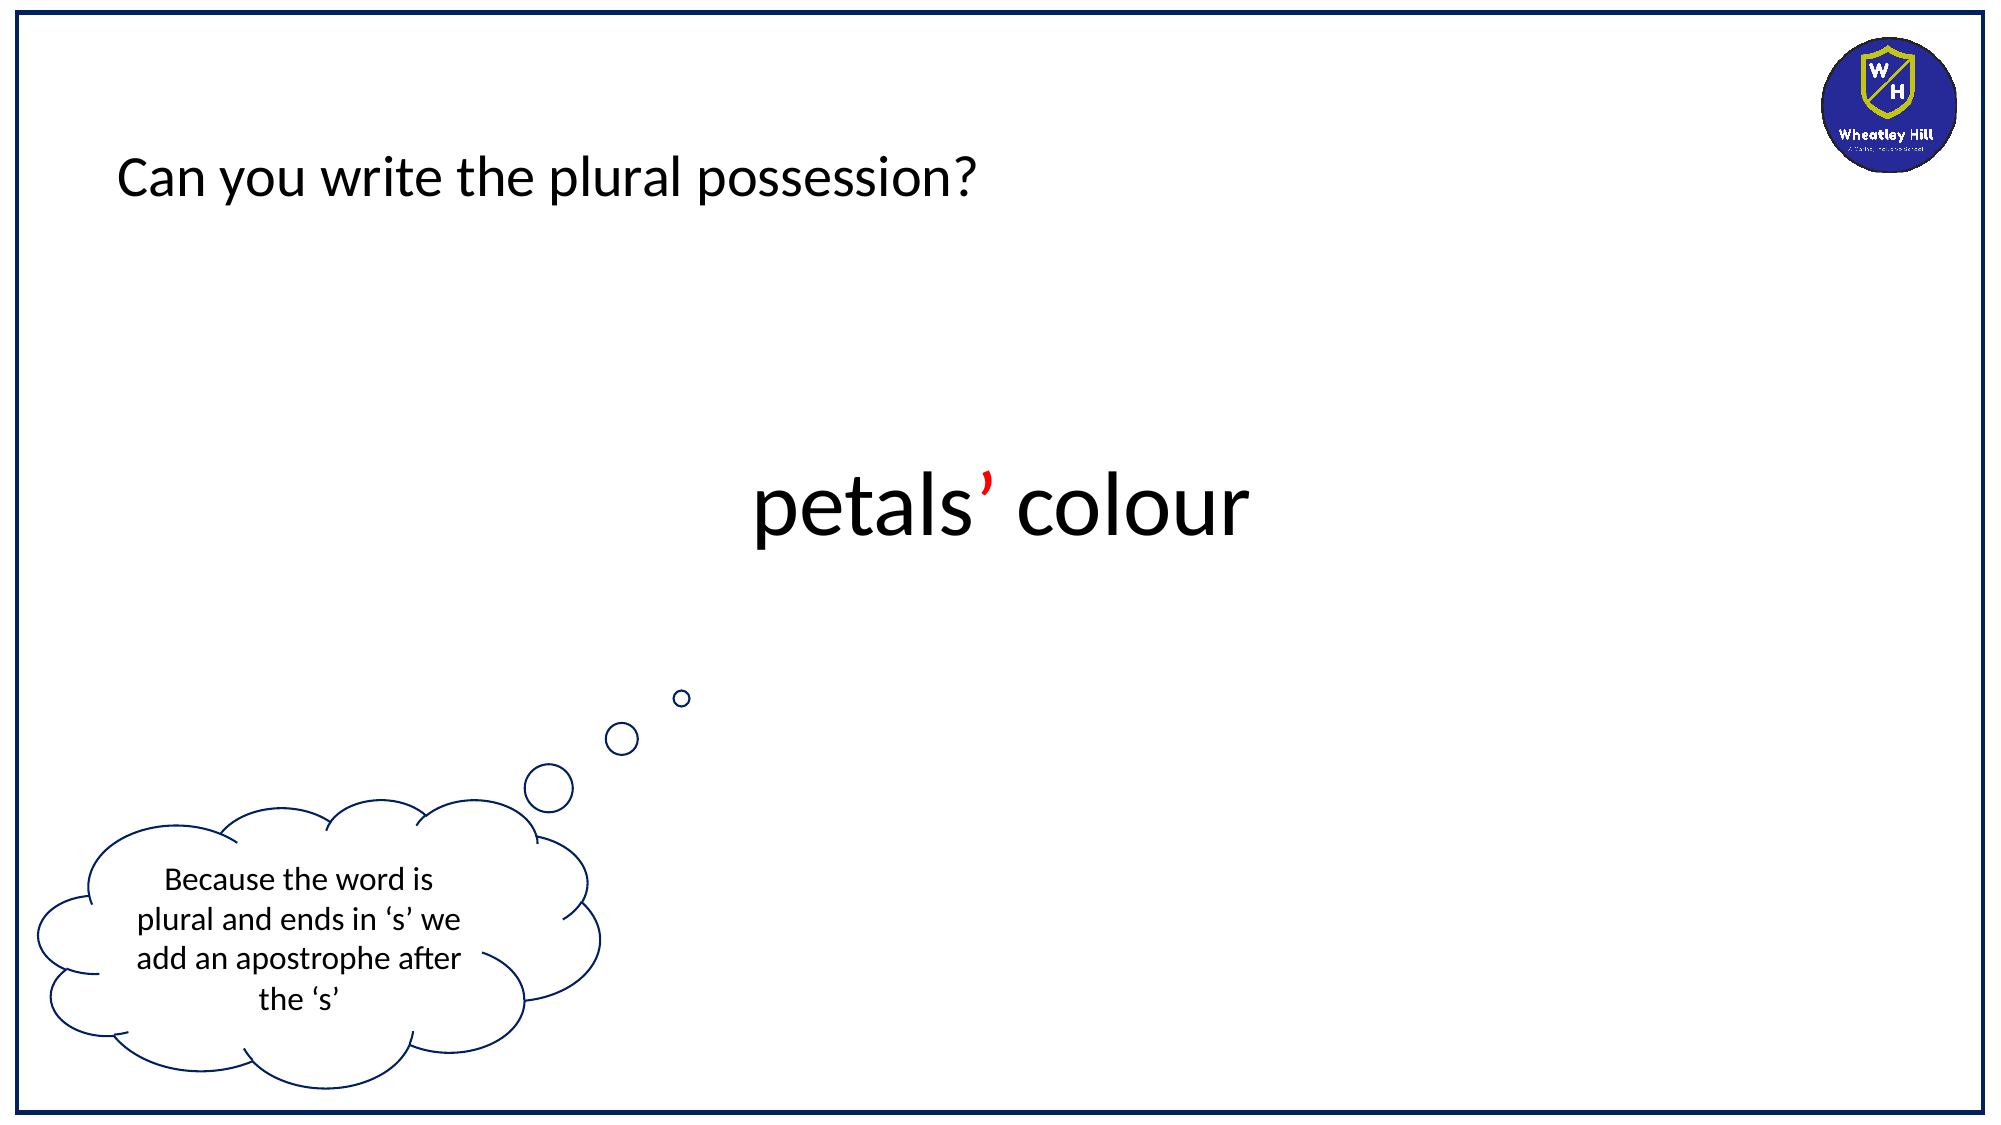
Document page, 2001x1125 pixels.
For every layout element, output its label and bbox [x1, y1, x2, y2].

text_box [17, 12, 1983, 1113]
